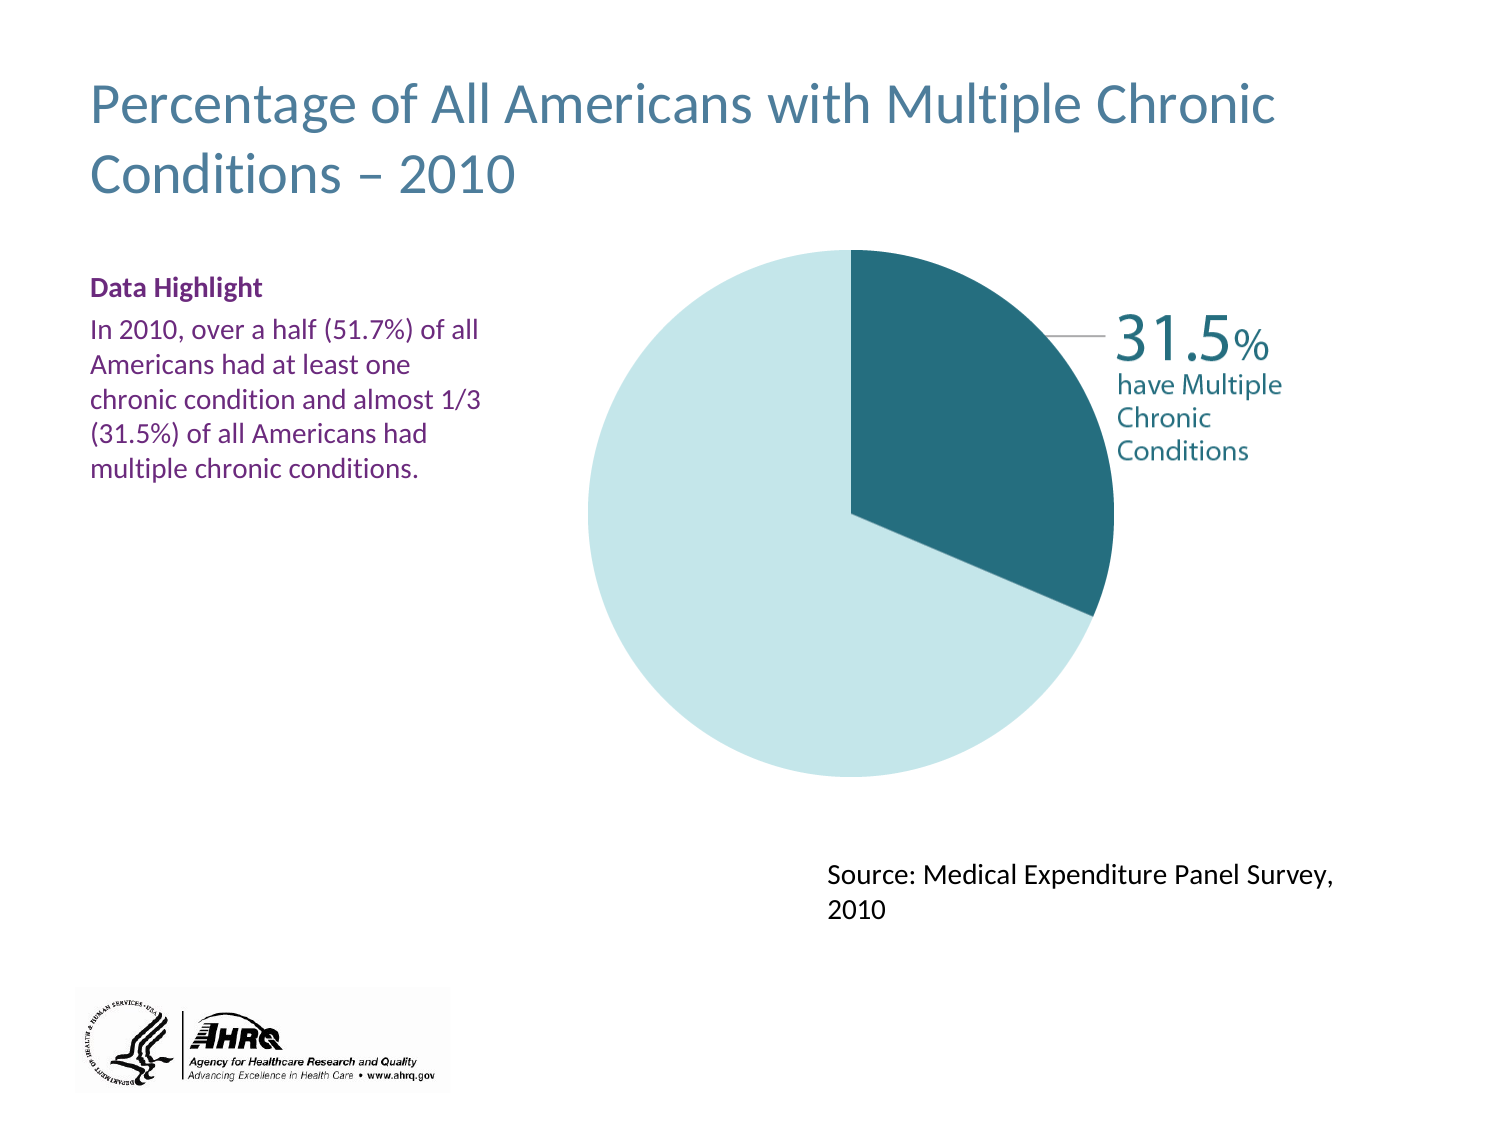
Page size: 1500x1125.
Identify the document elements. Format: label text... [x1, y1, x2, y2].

text_box Data Highlight In 2010, over a half (51.7%) of all Americans had at least one chronic condition and almost 1/3 (31.5%) of all Americans had multiple chronic conditions. [87, 268, 484, 489]
text_box Source: Medical Expenditure Panel Survey, 2010 [825, 855, 1399, 895]
text_box [588, 250, 1334, 777]
title Percentage of All Americans with Multiple Chronic Conditions – 2010 [87, 64, 1413, 210]
picture [75, 987, 451, 1093]
